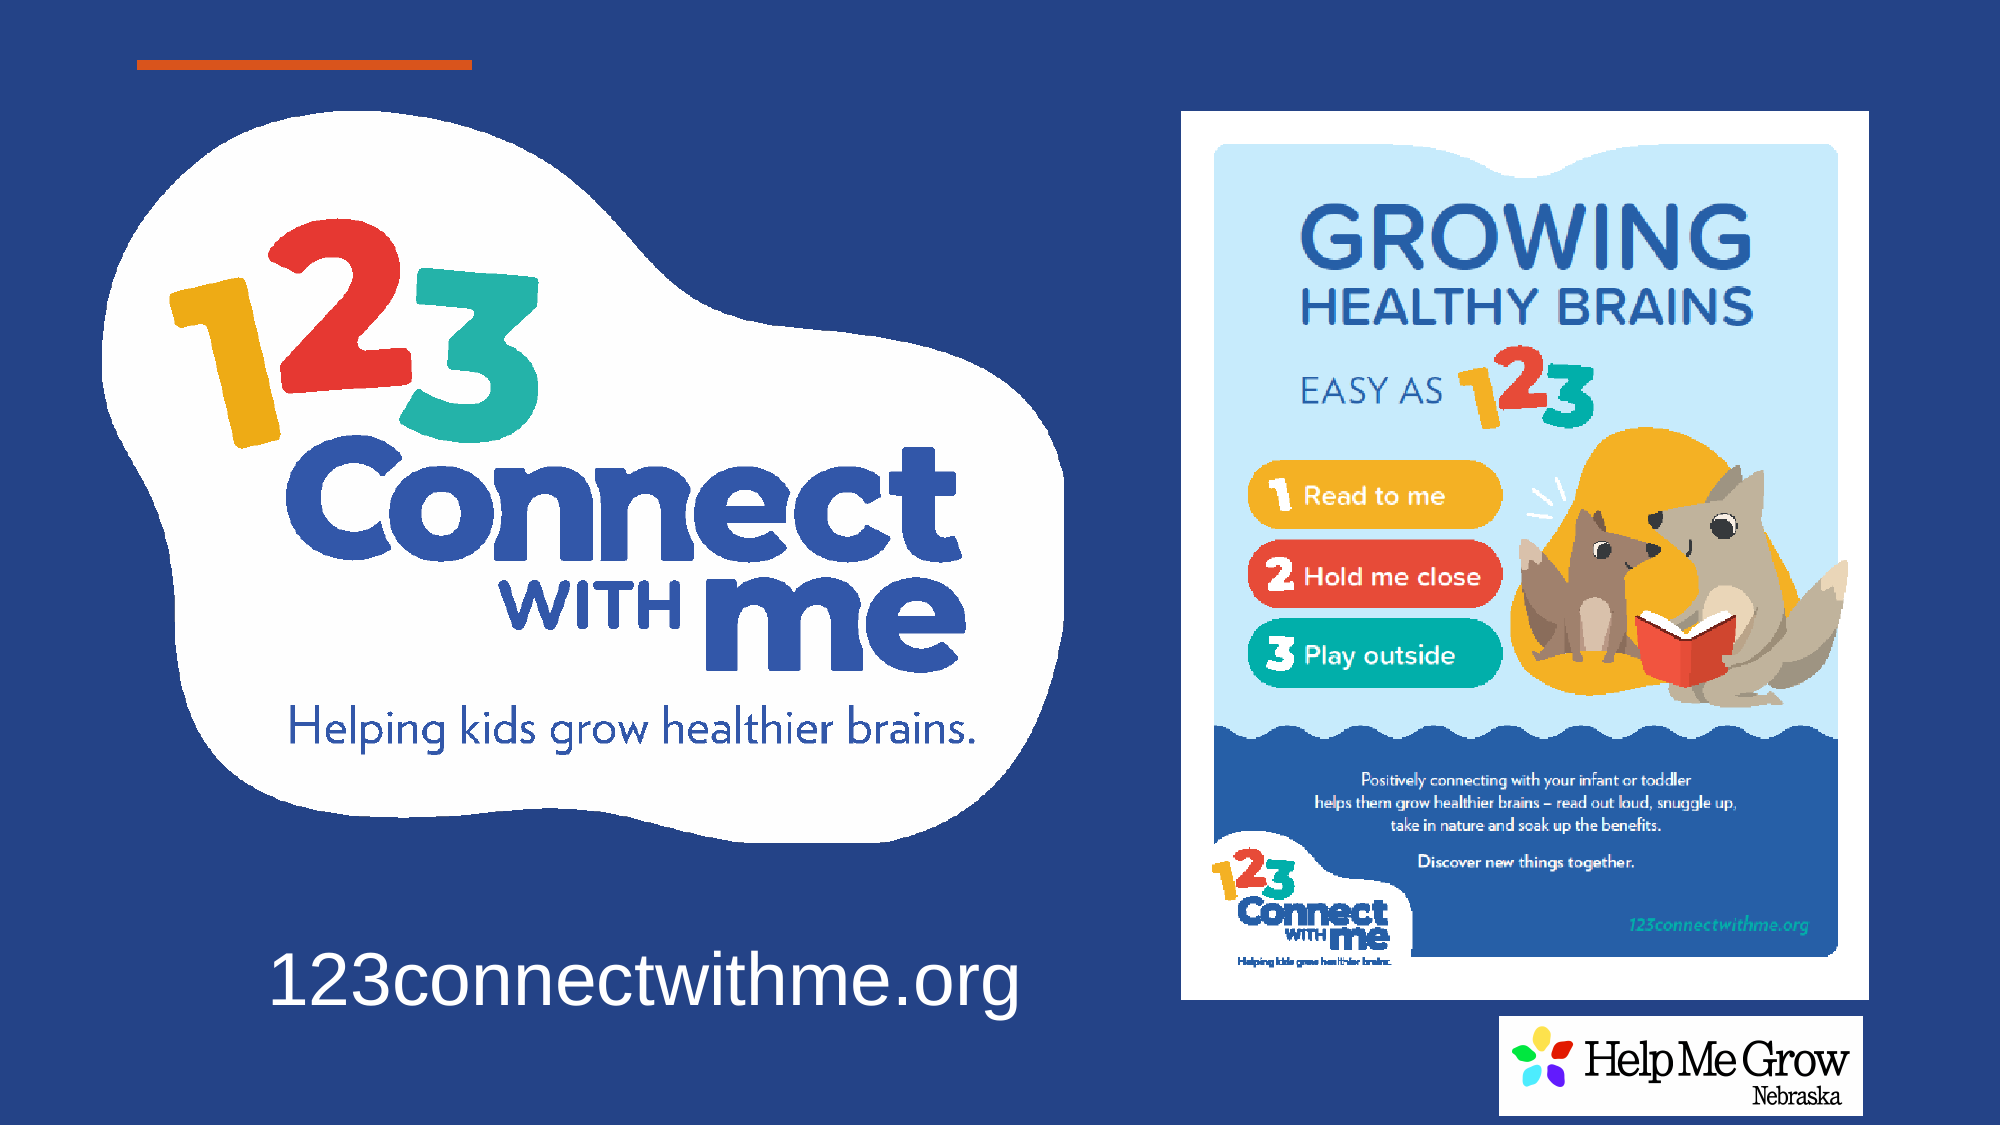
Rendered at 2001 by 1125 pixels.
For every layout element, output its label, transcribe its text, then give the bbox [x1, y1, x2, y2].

text_box 123connectwithme.org [252, 923, 1038, 1074]
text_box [1181, 111, 1869, 1000]
picture [1499, 1016, 1863, 1116]
picture [101, 111, 1064, 843]
